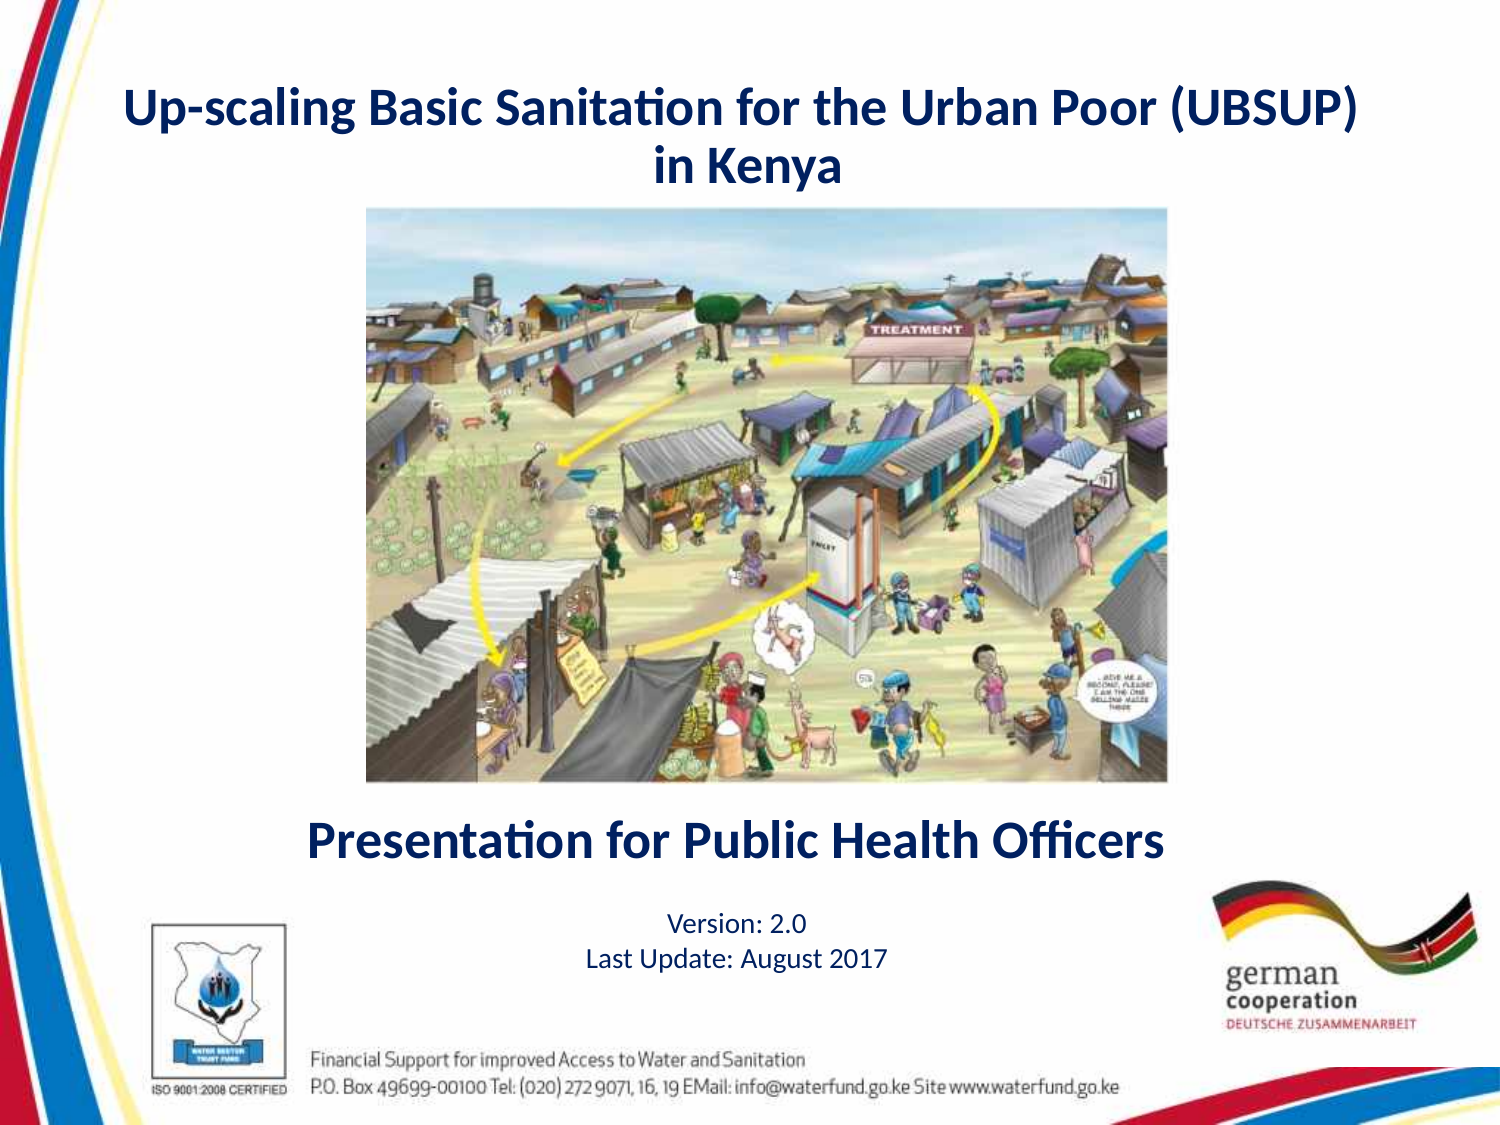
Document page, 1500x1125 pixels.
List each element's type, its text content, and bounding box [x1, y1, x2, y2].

title Up-scaling Basic Sanitation for the Urban Poor (UBSUP) in Kenya [104, 72, 1381, 241]
text_box Presentation for Public Health Officers Version: 2.0 Last Update: August 2017 [99, 796, 1375, 917]
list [366, 206, 1185, 785]
picture [0, 0, 1500, 1125]
